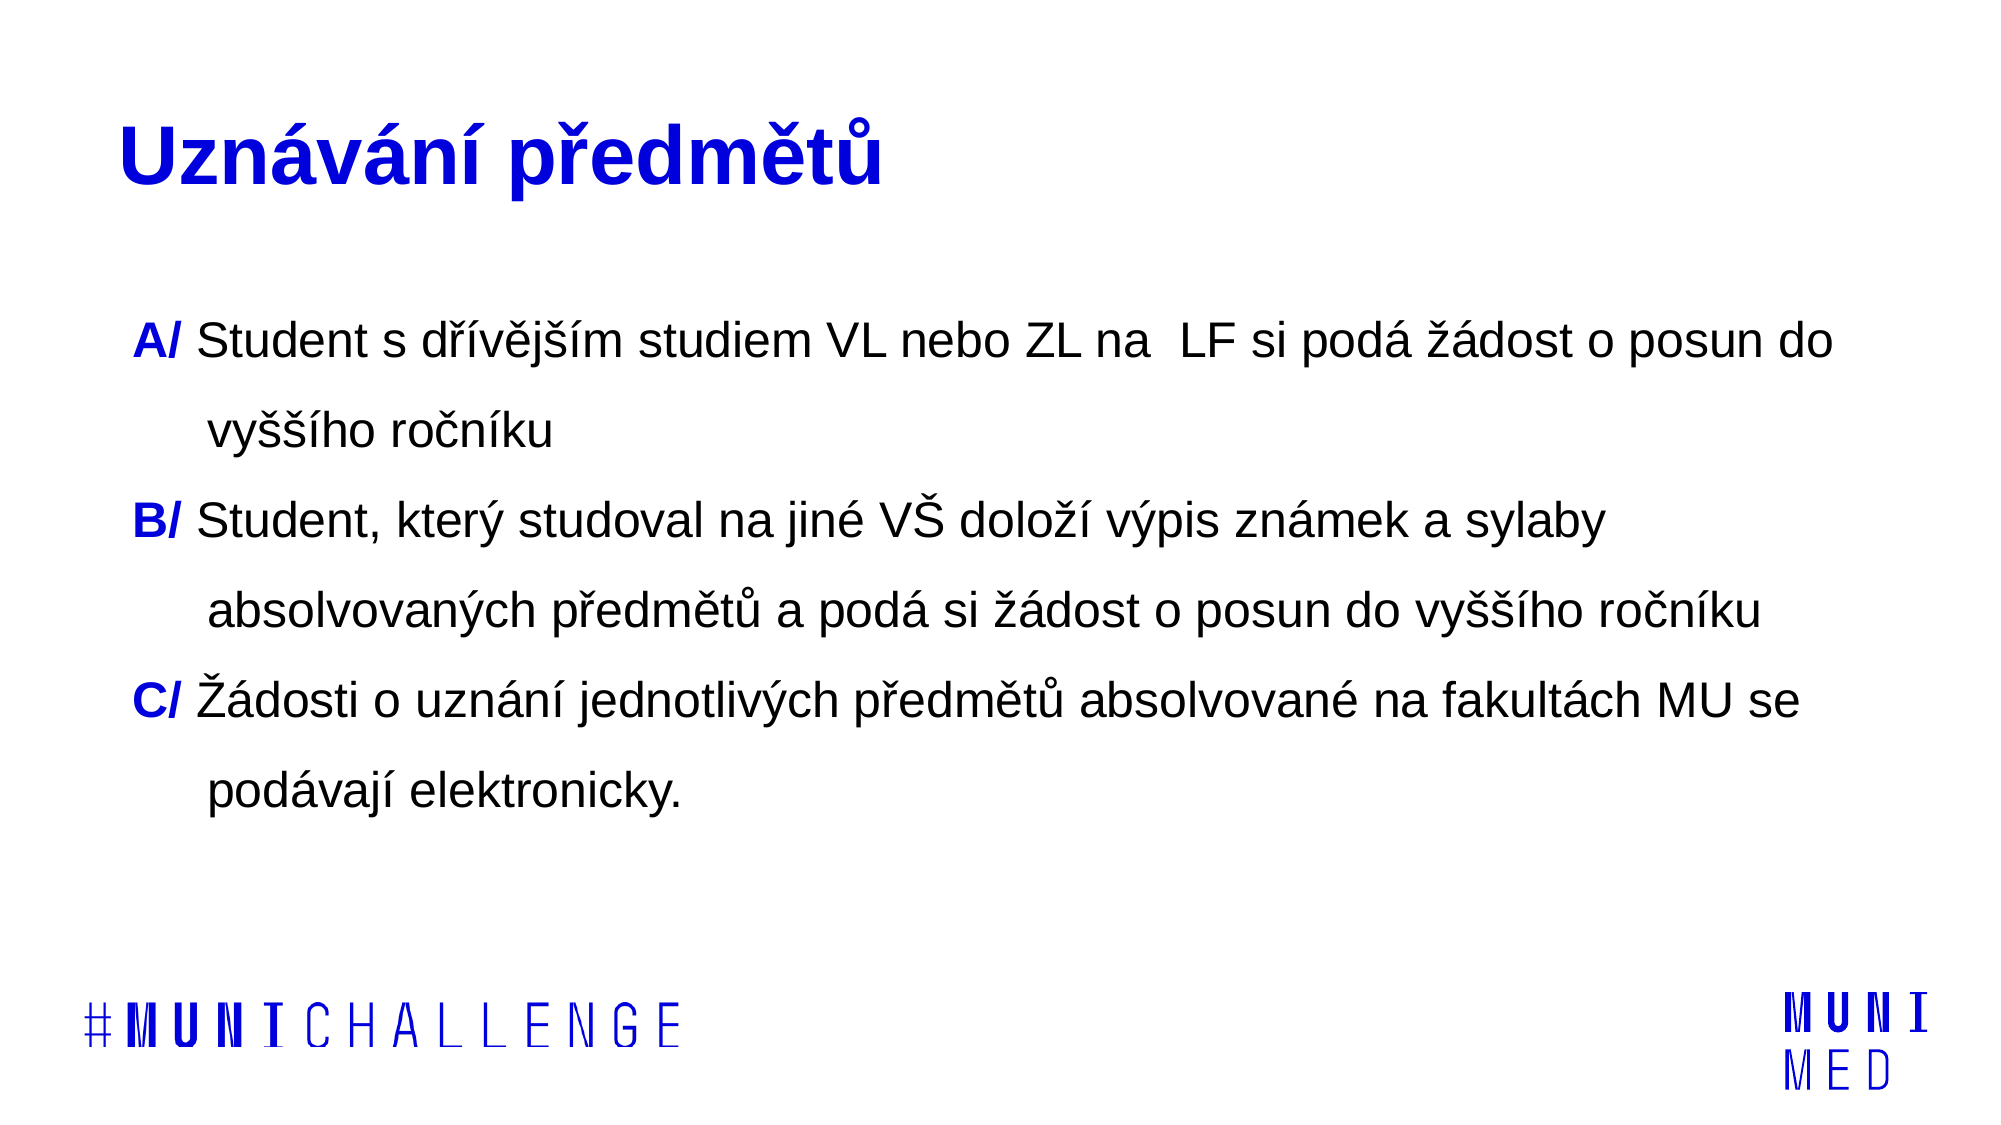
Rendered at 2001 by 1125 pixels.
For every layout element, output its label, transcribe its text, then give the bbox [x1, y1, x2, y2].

list A/ Student s dřívějším studiem VL nebo ZL na LF si podá žádost o posun do vyššího ročníku B/ Student, který studoval na jiné VŠ doloží výpis známek a sylaby absolvovaných předmětů a podá si žádost o posun do vyššího ročníku C/ Žádosti o uznání jednotlivých předmětů absolvované na fakultách MU se podávají elektronicky. https://is.muni.cz/do/med/web_lf_mu/studenti/Formulare/Zadost_o_uznani_predmetu.doc [118, 277, 1863, 957]
picture [84, 1001, 679, 1048]
title Uznávání předmětů [118, 118, 1883, 193]
